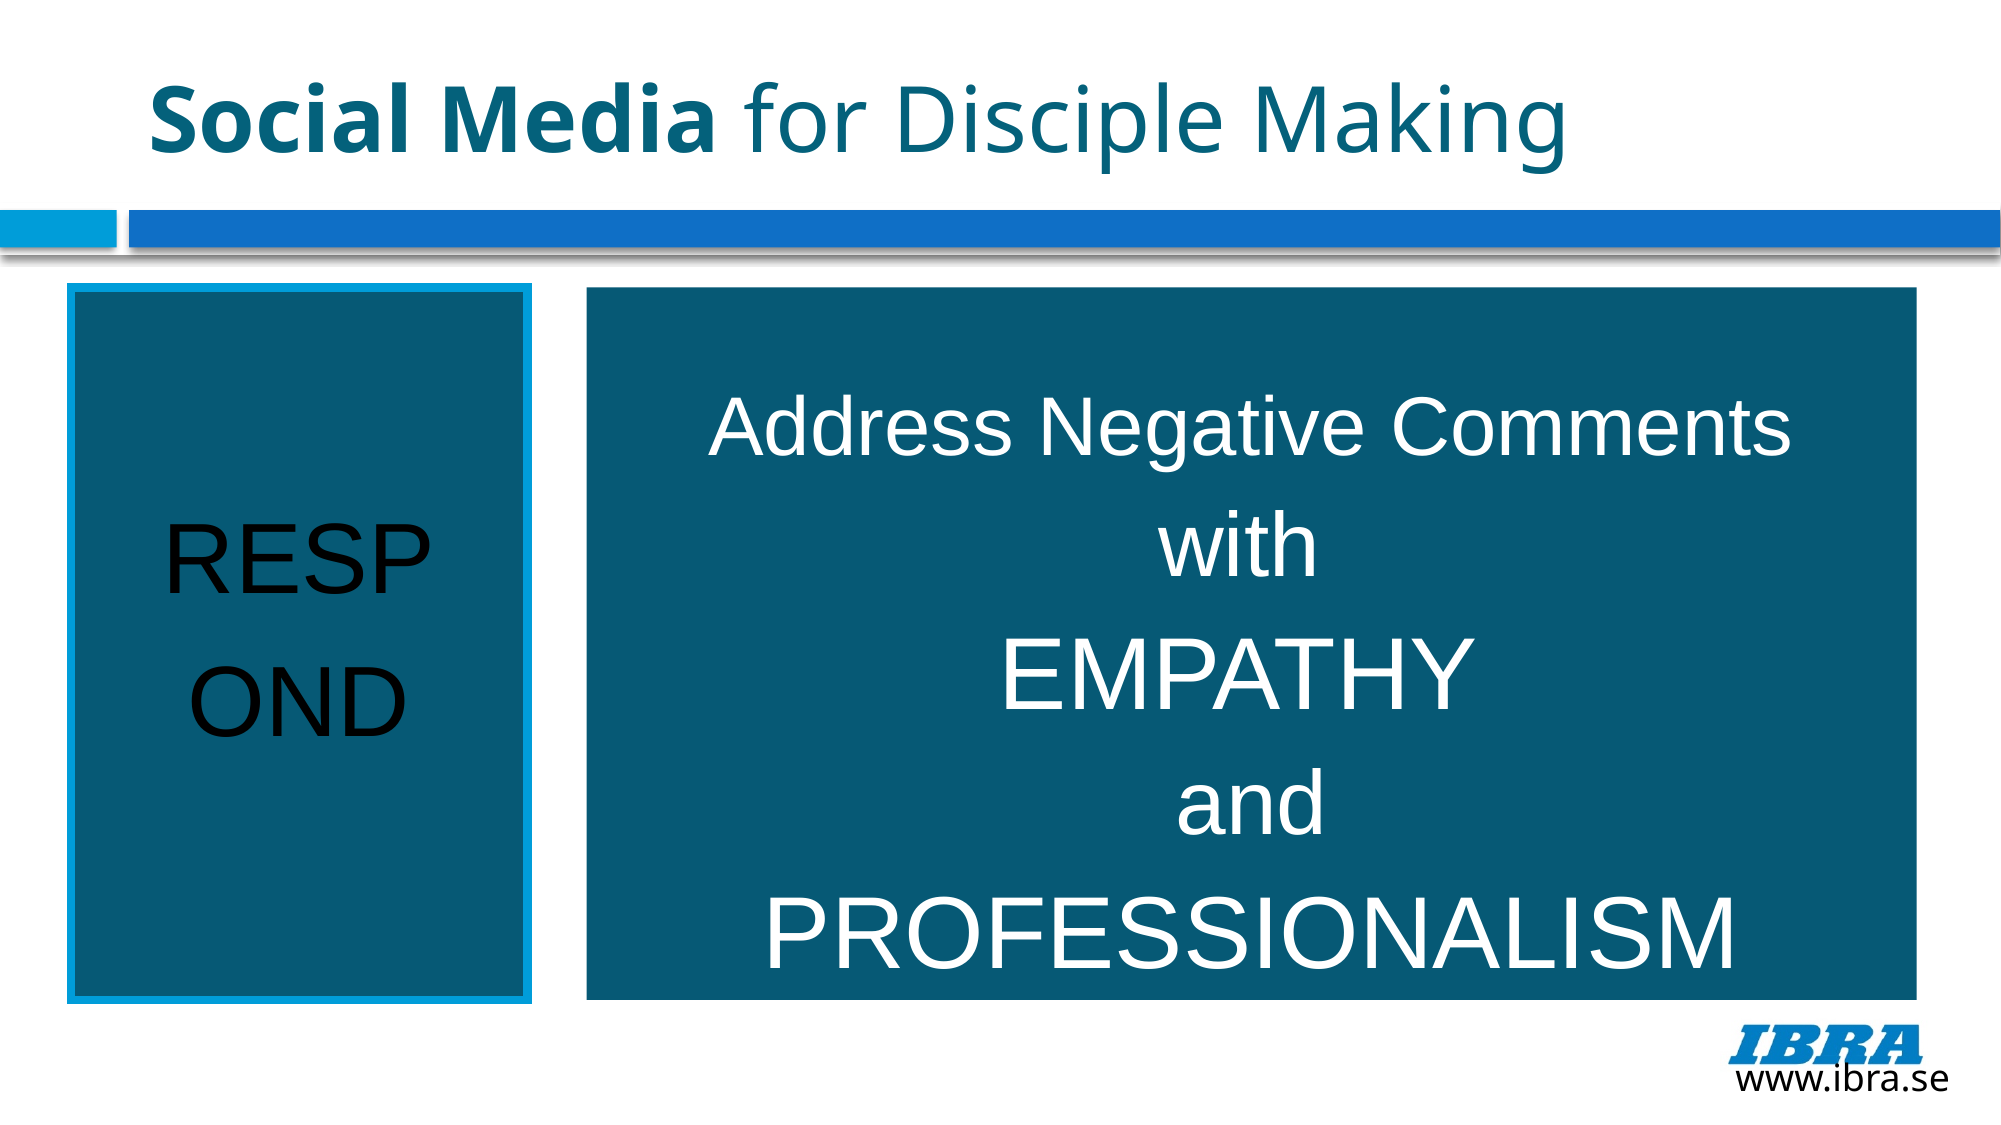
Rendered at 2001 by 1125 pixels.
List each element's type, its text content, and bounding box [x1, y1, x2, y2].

list Address Negative Comments with EMPATHY and PROFESSIONALISM [586, 287, 1917, 1000]
text_box www.ibra.se [1936, 1046, 1993, 1107]
list RESP OND [67, 283, 532, 1004]
picture [1720, 987, 1930, 1106]
title Social Media for Disciple Making [133, 44, 1900, 188]
